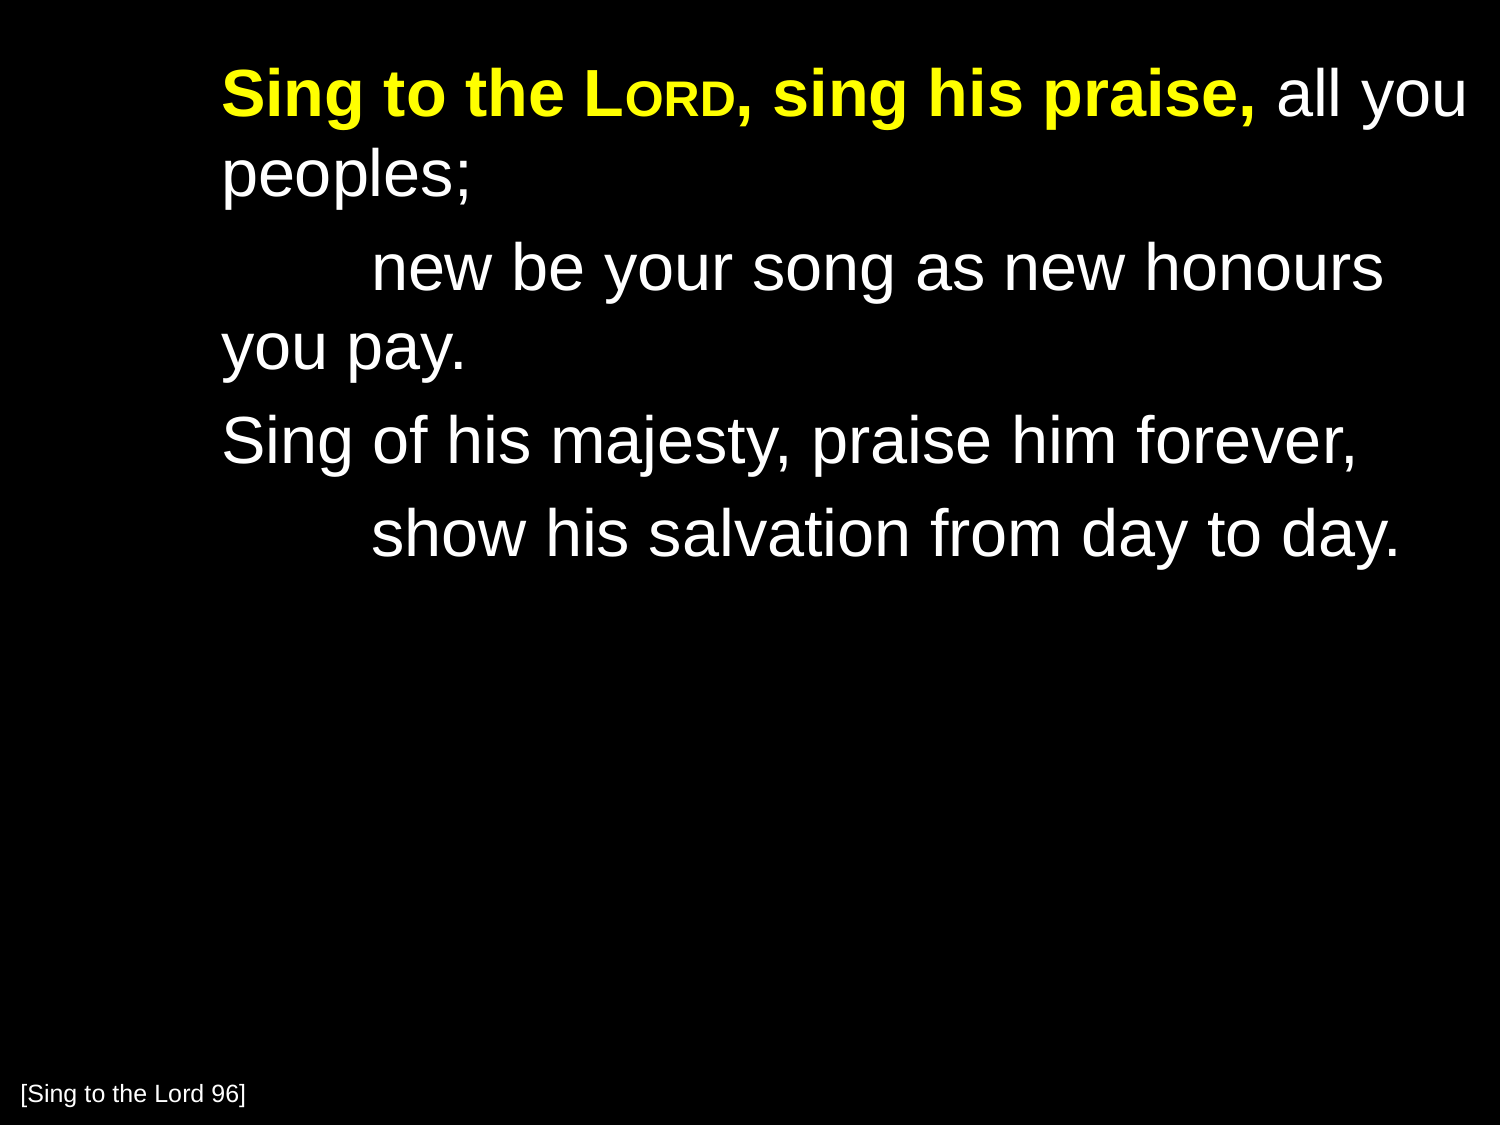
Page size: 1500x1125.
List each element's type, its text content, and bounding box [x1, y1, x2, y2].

list Sing to the Lord, sing his praise, all you peoples; new be your song as new honours you pay. Sing of his majesty, praise him forever, show his salvation from day to day. [0, 42, 1500, 1047]
text_box [Sing to the Lord 96] [5, 1070, 526, 1115]
